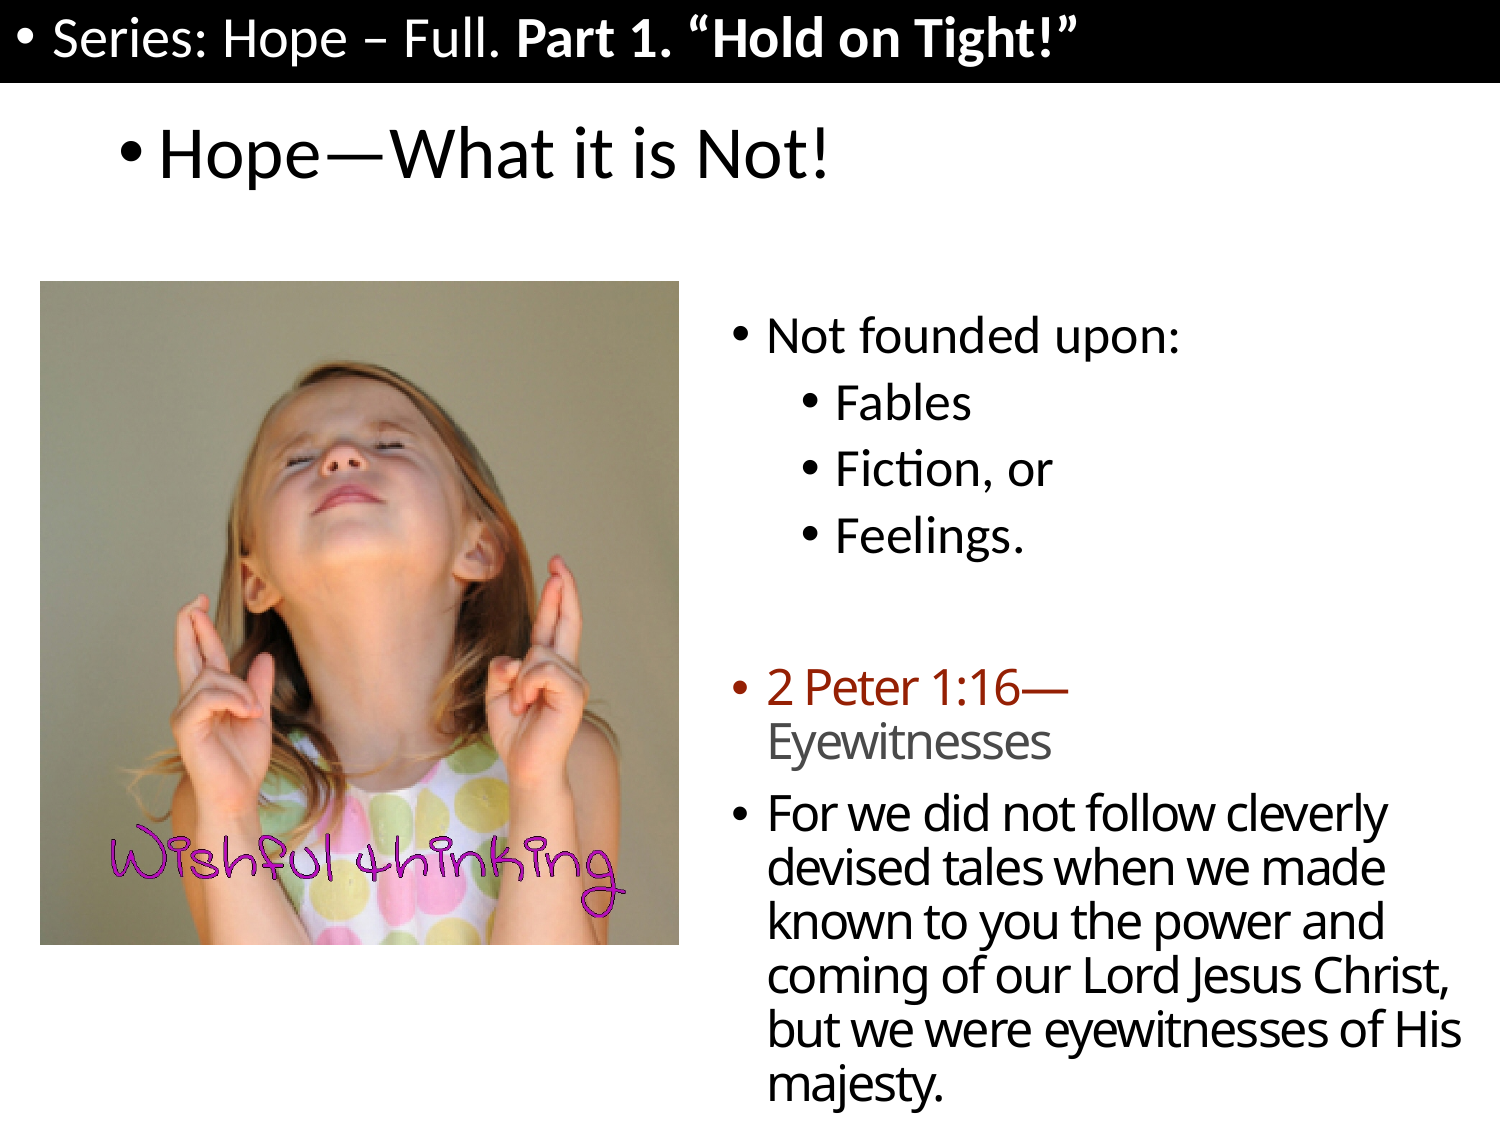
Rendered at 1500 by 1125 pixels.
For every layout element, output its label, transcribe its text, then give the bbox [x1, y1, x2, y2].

list Hope—What it is Not! [103, 106, 1397, 300]
list Not founded upon: Fables Fiction, or Feelings. 2 Peter 1:16— Eyewitnesses For we did not follow cleverly devised tales when we made known to you the power and coming of our Lord Jesus Christ, but we were eyewitnesses of His majesty. [716, 299, 1500, 1125]
text_box Series: Hope – Full. Part 1. “Hold on Tight!” [0, 0, 1500, 83]
picture [40, 281, 679, 945]
